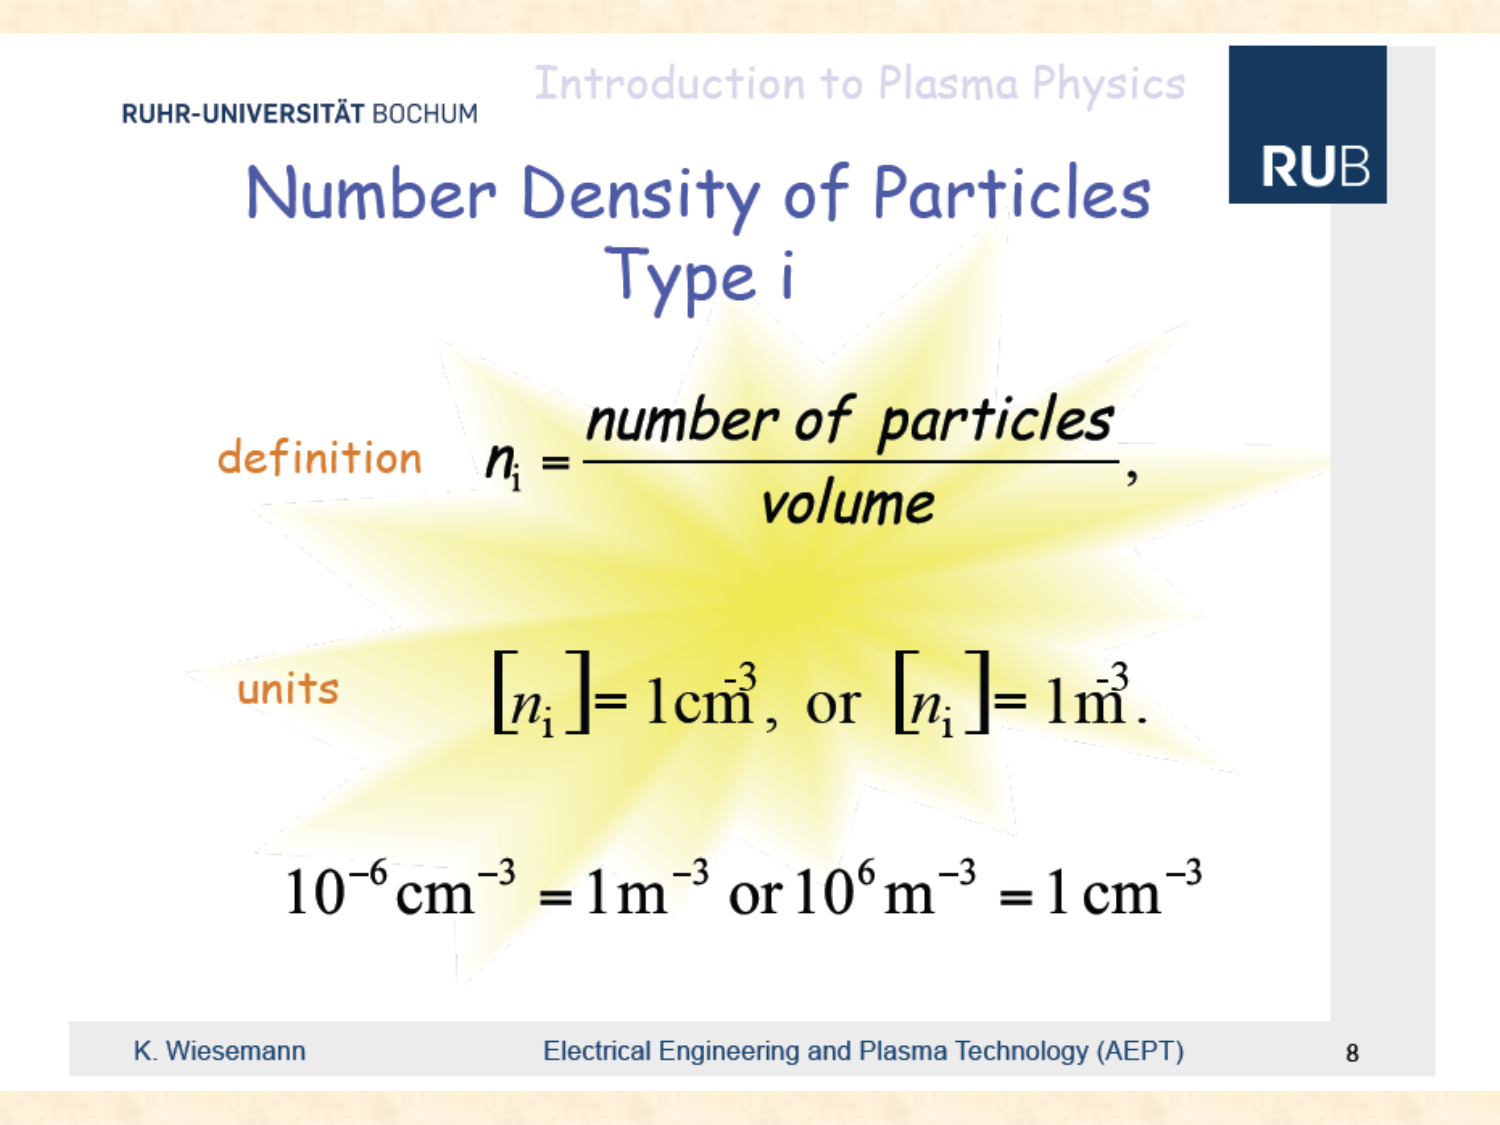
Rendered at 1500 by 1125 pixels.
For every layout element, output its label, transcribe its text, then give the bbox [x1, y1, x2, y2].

picture [0, 0, 1500, 1125]
footer Ion sources [512, 1098, 988, 1103]
slide_number 46 [1074, 1098, 1425, 1103]
slide_number Nicolas Delerue, LAL Orsay [75, 1098, 425, 1103]
